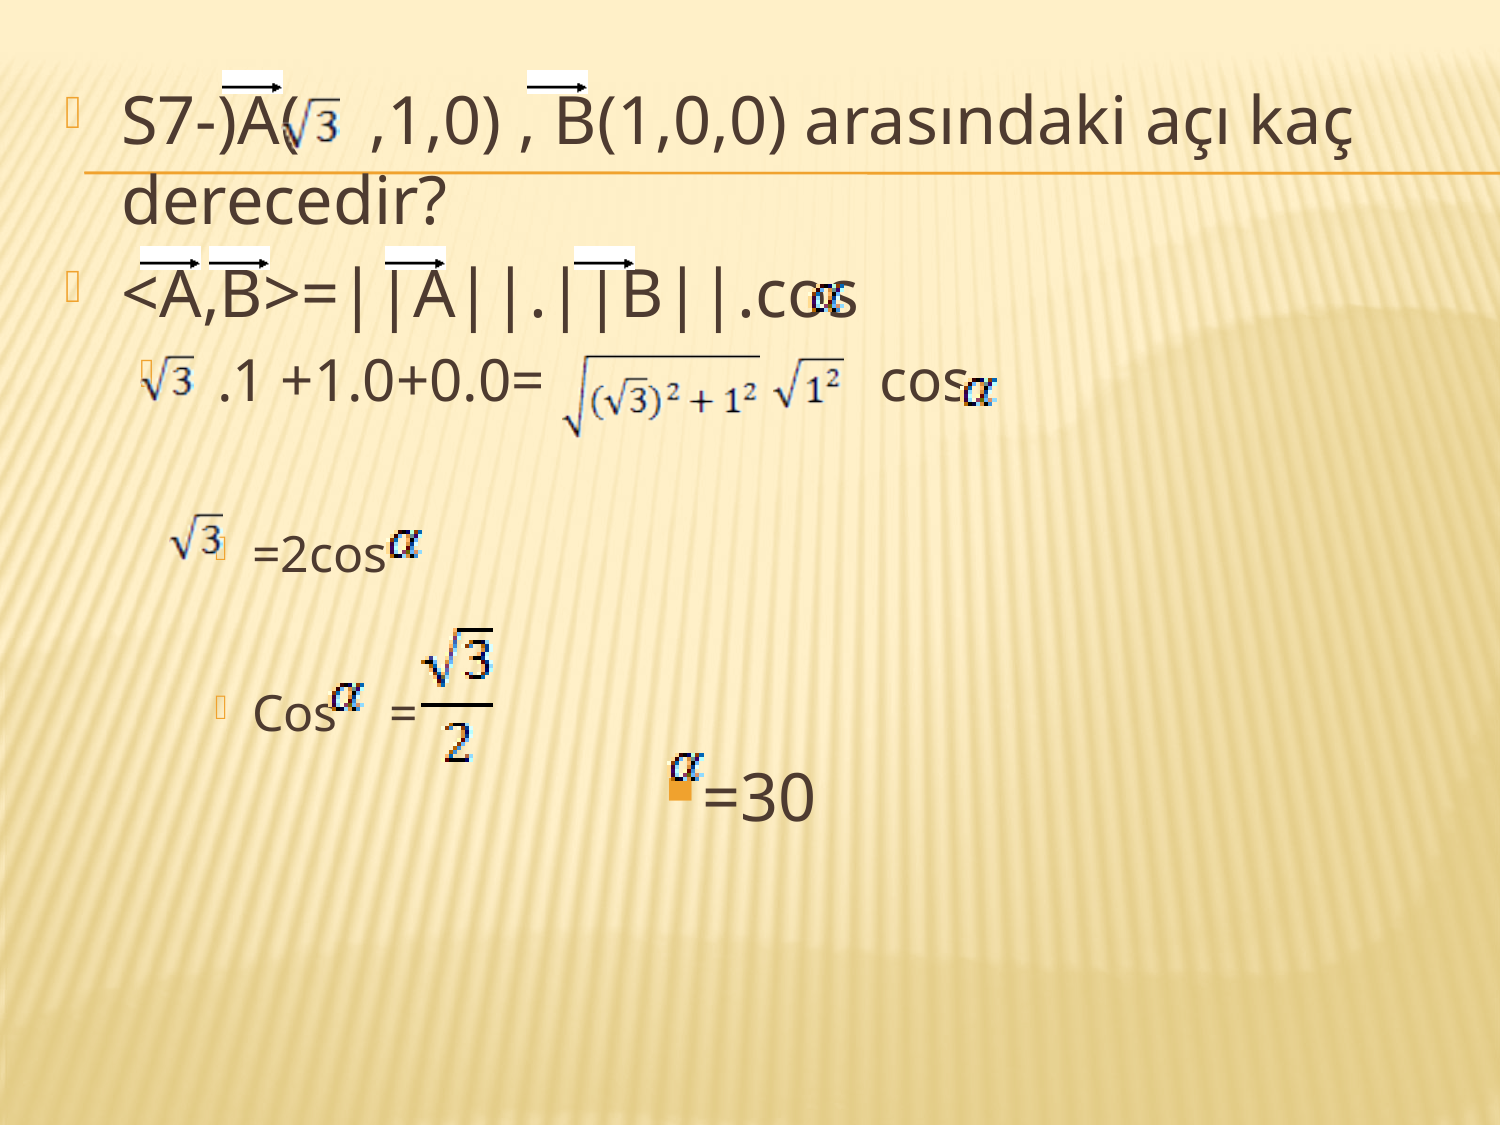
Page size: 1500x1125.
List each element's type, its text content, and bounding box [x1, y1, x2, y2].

picture [667, 730, 704, 809]
picture [562, 351, 761, 446]
picture [960, 355, 997, 434]
picture [222, 70, 283, 95]
picture [169, 509, 223, 575]
picture [808, 261, 844, 341]
picture [140, 351, 194, 417]
picture [385, 245, 446, 270]
picture [280, 93, 341, 165]
picture [526, 70, 588, 95]
picture [773, 351, 845, 423]
picture [327, 659, 364, 739]
picture [209, 245, 270, 270]
picture [421, 620, 493, 774]
picture [386, 507, 423, 587]
list S7-)A( ,1,0) , B(1,0,0) arasındaki açı kaç derecedir? <A,B>=||A||.||B||.cos .1 +1.0+0.0= cos =2cos Cos = =30 [50, 70, 1475, 998]
picture [140, 245, 201, 270]
picture [573, 245, 635, 270]
